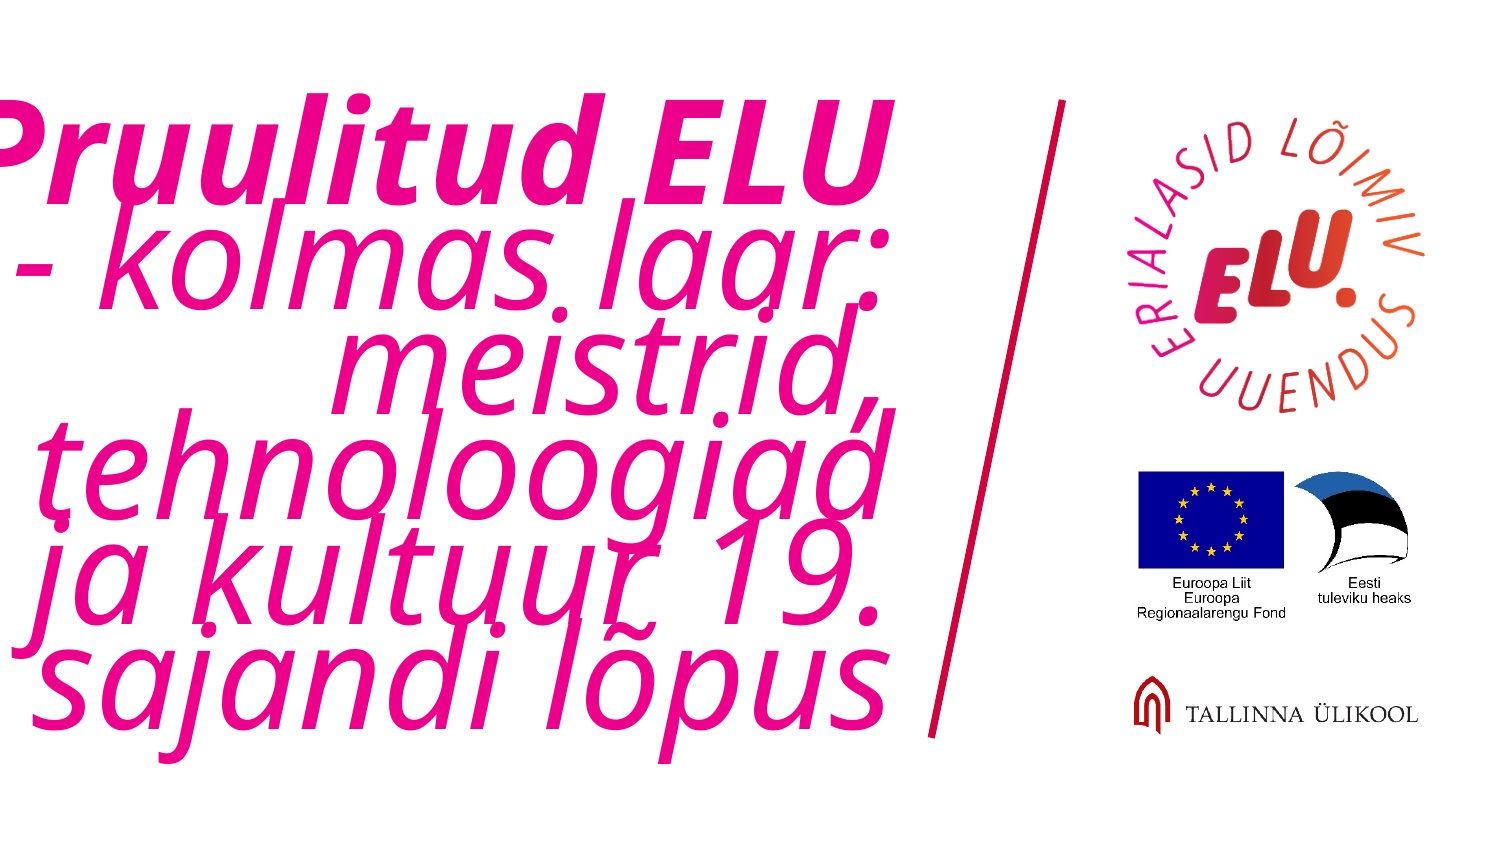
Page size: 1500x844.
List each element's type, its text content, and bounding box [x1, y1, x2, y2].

picture [1128, 461, 1418, 628]
picture [1127, 117, 1425, 413]
picture [1134, 675, 1418, 735]
text_box Pruulitud ELU - kolmas laar: meistrid, tehnoloogiad ja kultuur 19. sajandi lõpus [0, 113, 910, 844]
